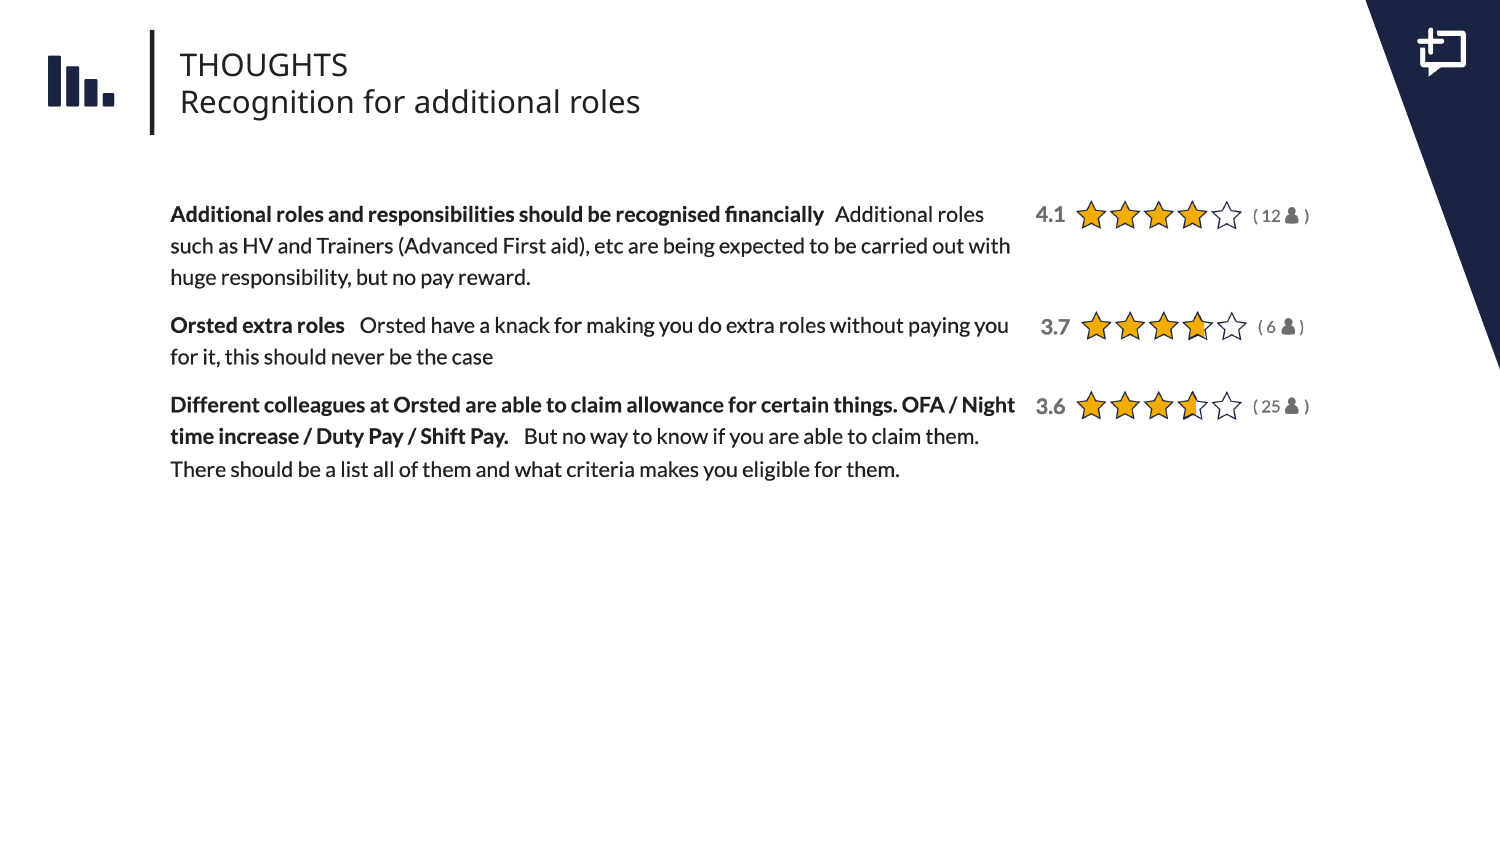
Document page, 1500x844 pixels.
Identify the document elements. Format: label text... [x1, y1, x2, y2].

text_box [149, 29, 155, 119]
picture [1417, 18, 1470, 87]
picture [29, 37, 1455, 780]
text_box THOUGHTS Recognition for additional roles [164, 37, 1290, 119]
